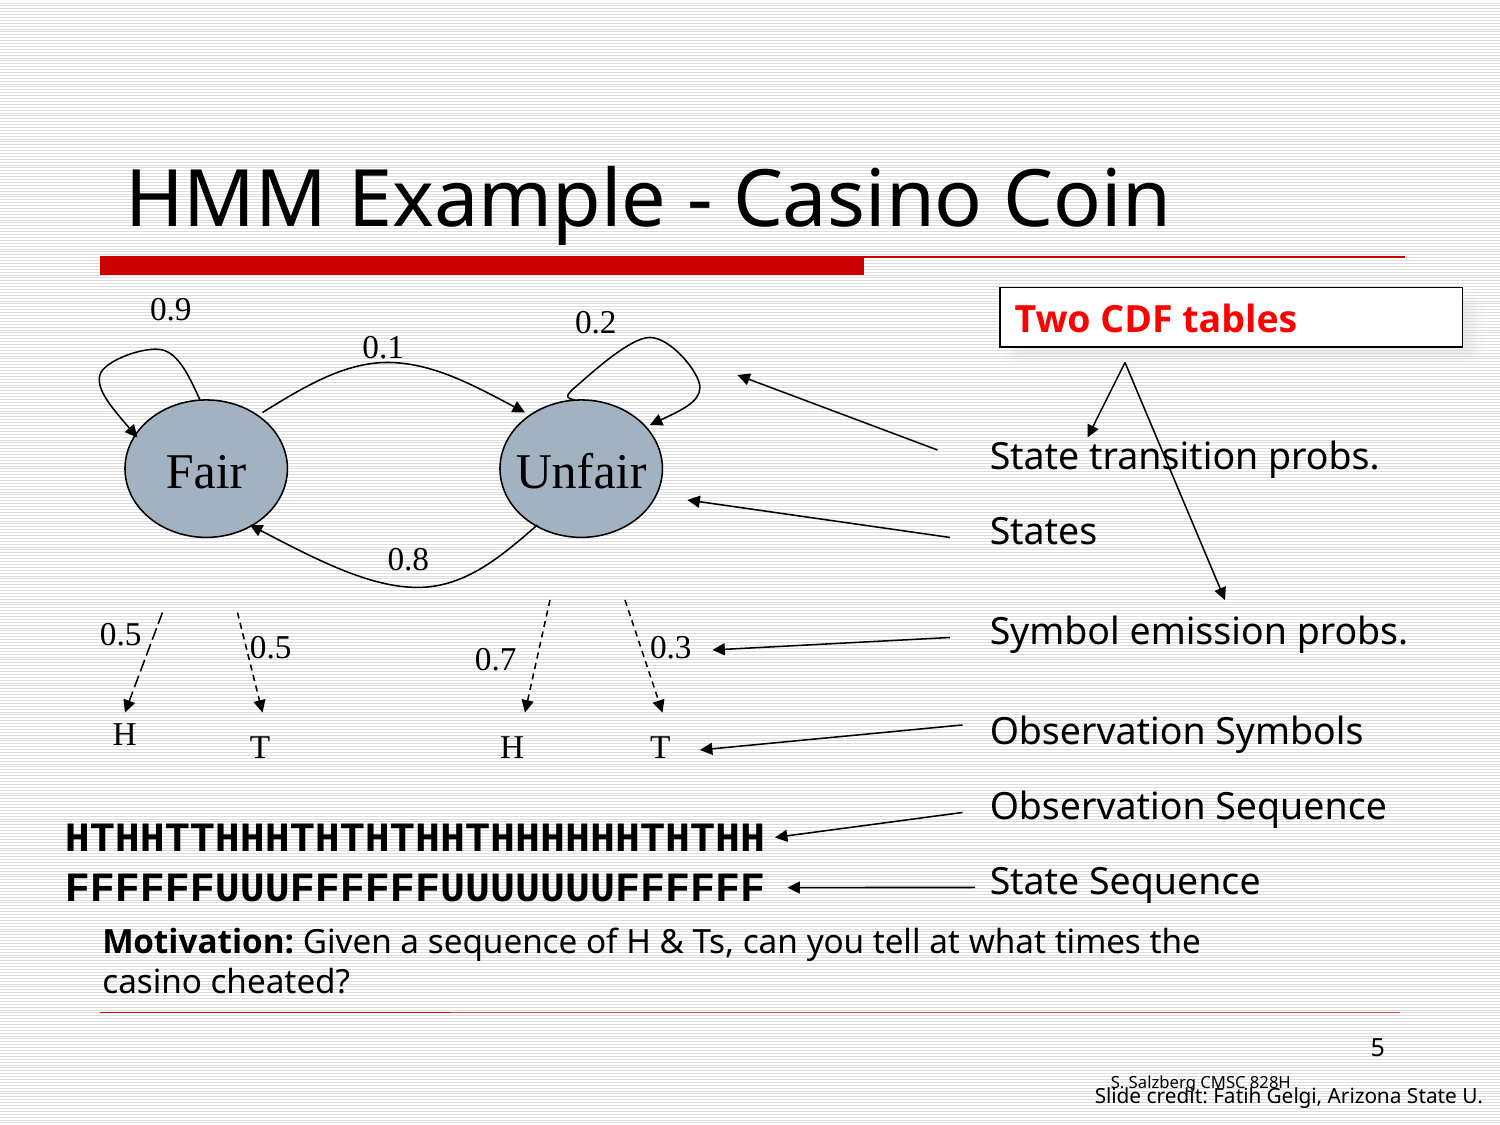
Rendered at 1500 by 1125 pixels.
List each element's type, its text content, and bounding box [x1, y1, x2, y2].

text_box State transition probs. [1152, 424, 1463, 485]
text_box [249, 524, 538, 588]
text_box Observation Sequence [975, 774, 1500, 835]
text_box 0.8 [387, 537, 450, 578]
text_box [253, 698, 266, 713]
text_box [262, 365, 526, 413]
text_box [699, 724, 963, 756]
text_box [687, 495, 950, 538]
text_box [567, 337, 701, 426]
text_box [123, 694, 136, 712]
text_box Observation Symbols [975, 699, 1450, 760]
text_box T [249, 724, 313, 765]
text_box 0.5 [99, 612, 163, 653]
slide_number 5 [1074, 1024, 1401, 1103]
text_box T [649, 724, 713, 765]
text_box Fair [124, 399, 288, 538]
text_box [774, 812, 963, 842]
text_box Slide credit: Fatih Gelgi, Arizona State U. [1080, 1074, 1498, 1115]
text_box [1124, 362, 1226, 601]
text_box [1087, 363, 1125, 438]
text_box FFFFFFUUUFFFFFFUUUUUUUFFFFFF [50, 852, 825, 918]
text_box Motivation: Given a sequence of H & Ts, can you tell at what times the casino cheated? [87, 912, 1300, 1008]
text_box 0.2 [574, 299, 638, 340]
text_box [99, 349, 201, 438]
text_box Unfair [499, 400, 663, 538]
text_box [737, 373, 938, 451]
text_box [652, 695, 665, 713]
text_box State Sequence [975, 849, 1500, 910]
text_box 0.1 [362, 324, 425, 365]
text_box 0.7 [474, 637, 538, 678]
text_box HTHHTTHHHTHTHTHHTHHHHHHTHTHH [50, 802, 825, 852]
text_box [521, 697, 534, 713]
text_box 0.3 [649, 624, 713, 665]
text_box States [1184, 499, 1325, 560]
text_box Two CDF tables [999, 287, 1463, 348]
text_box States [975, 499, 1207, 560]
text_box [712, 637, 950, 656]
text_box H [112, 712, 175, 753]
text_box [787, 881, 975, 894]
text_box Symbol emission probs. [975, 599, 1500, 660]
text_box H [499, 724, 563, 765]
text_box 0.5 [249, 624, 313, 665]
text_box 0.9 [149, 287, 213, 328]
text_box State transition probs. [975, 424, 1176, 485]
title HMM Example - Casino Coin [109, 49, 1348, 250]
